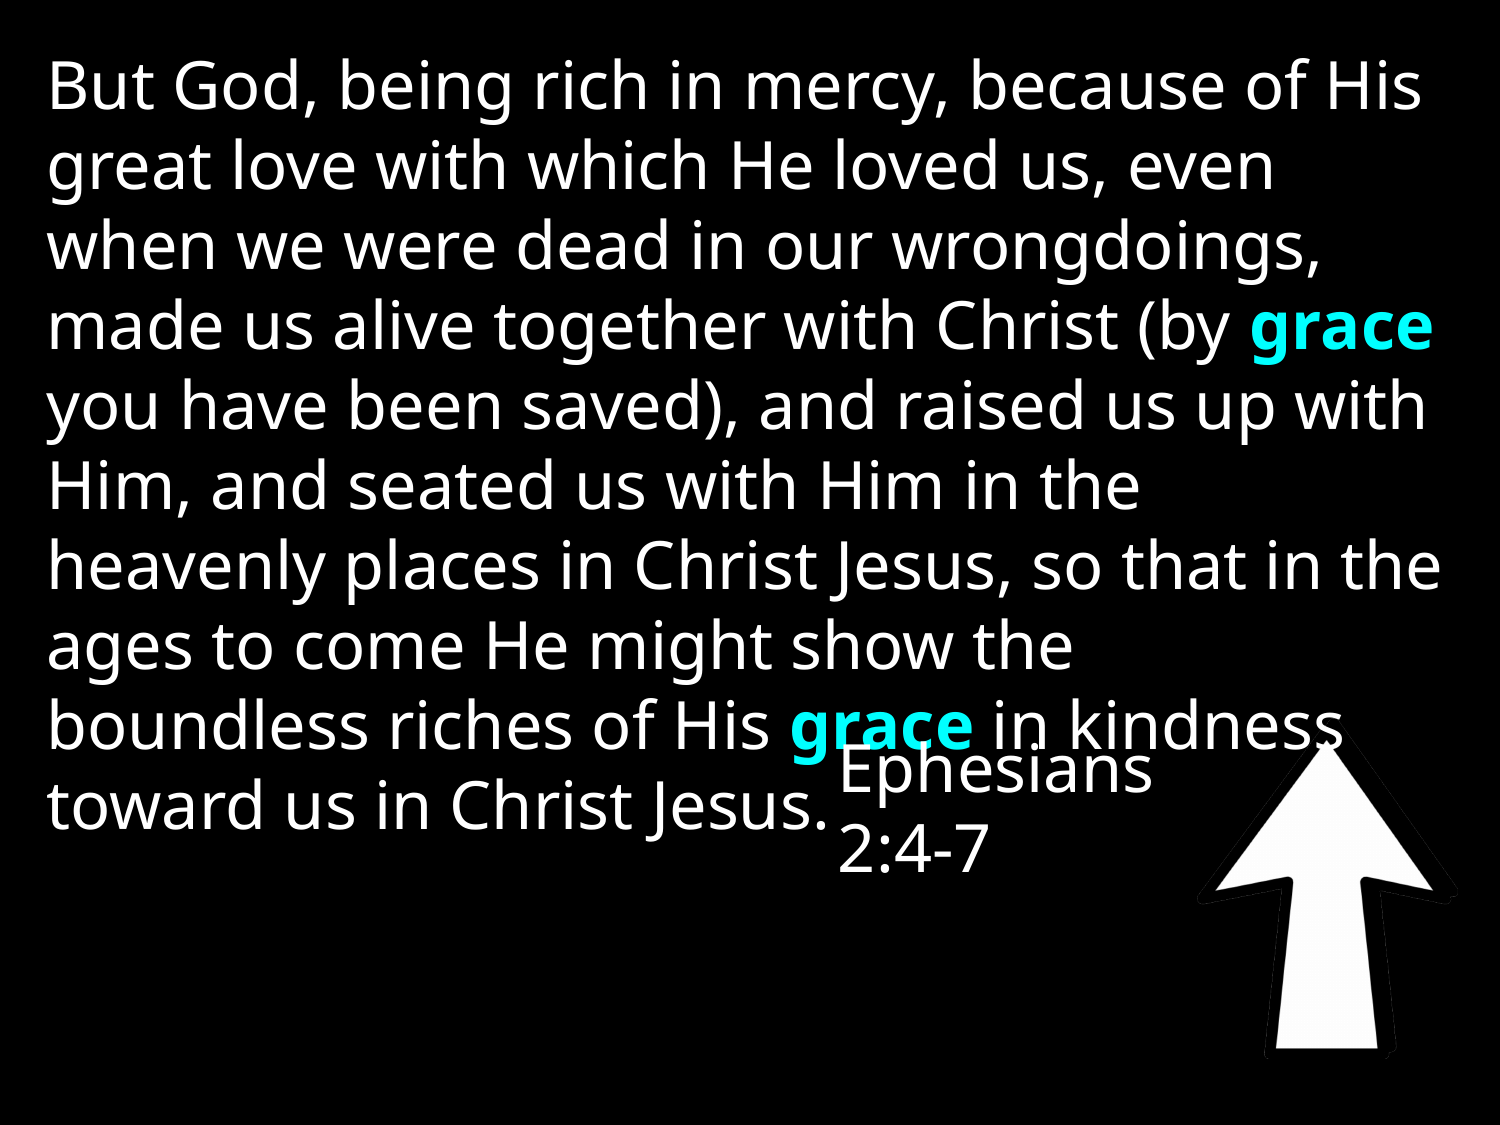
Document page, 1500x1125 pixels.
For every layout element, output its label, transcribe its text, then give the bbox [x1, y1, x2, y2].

text_box But God, being rich in mercy, because of His great love with which He loved us, even when we were dead in our wrongdoings, made us alive together with Christ (by grace you have been saved), and raised us up with Him, and seated us with Him in the heavenly places in Christ Jesus, so that in the ages to come He might show the boundless riches of His grace in kindness toward us in Christ Jesus. [31, 35, 1469, 851]
picture [1157, 758, 1498, 1059]
text_box Ephesians 2:4-7 [823, 718, 1298, 893]
